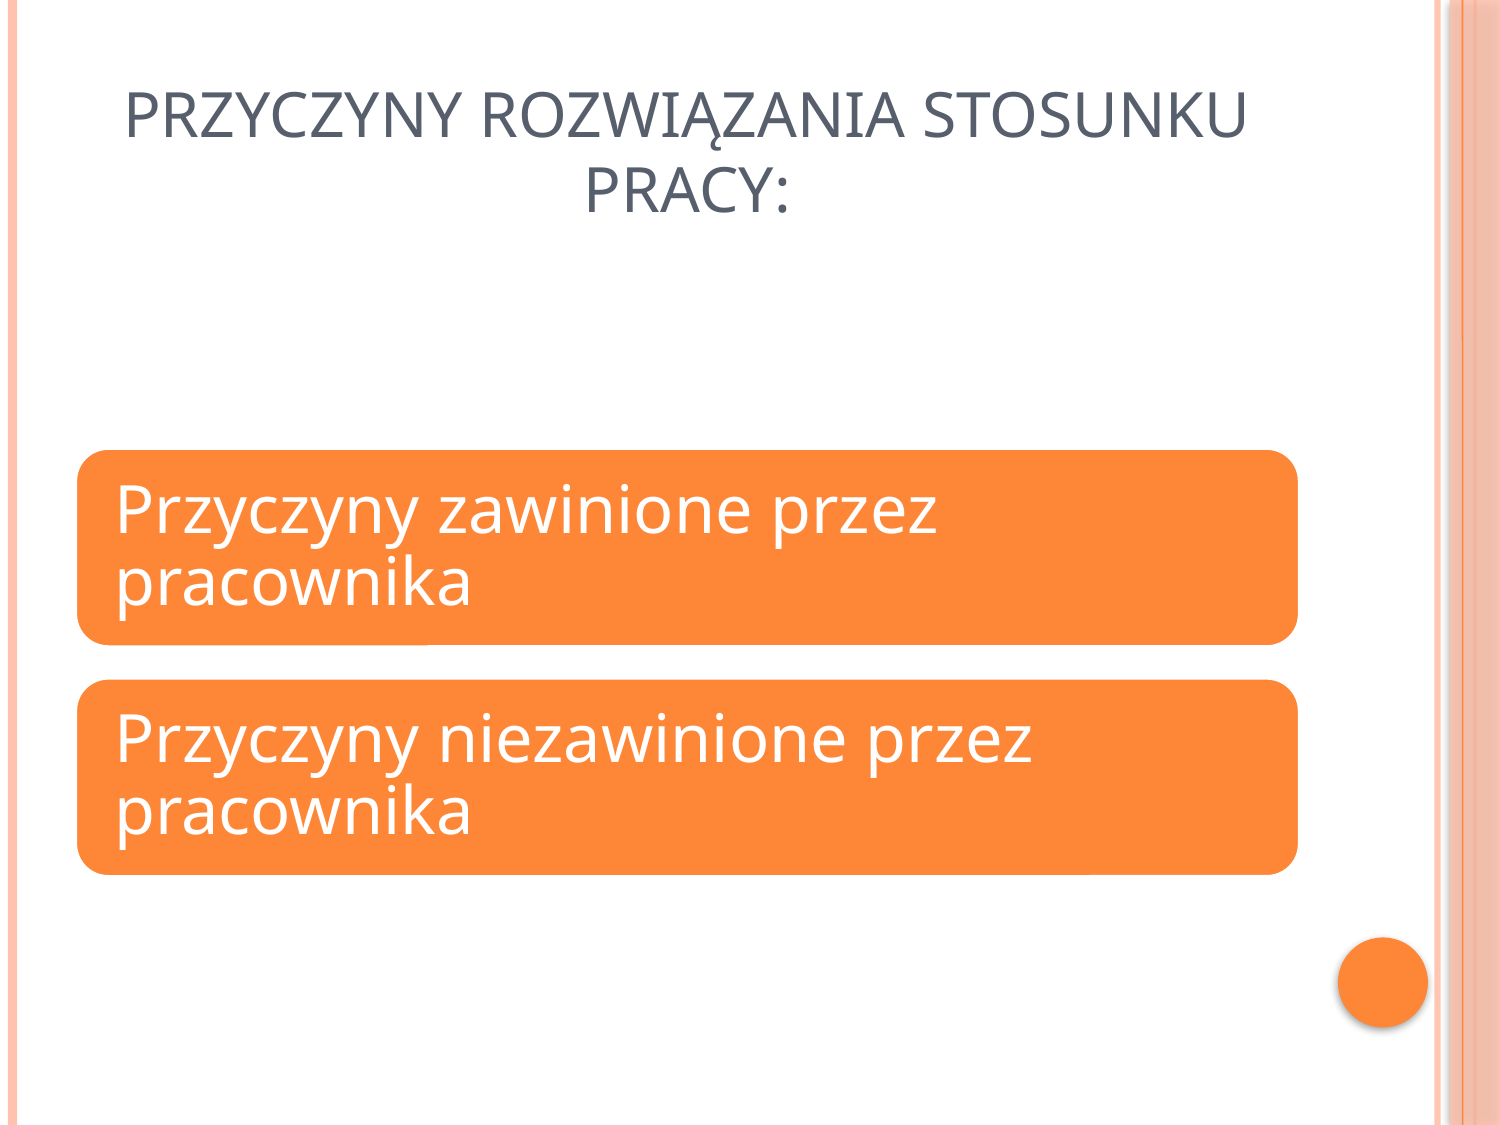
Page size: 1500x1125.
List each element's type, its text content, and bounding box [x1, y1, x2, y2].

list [74, 261, 1301, 1063]
title Przyczyny rozwiązania stosunku pracy: [75, 45, 1300, 233]
